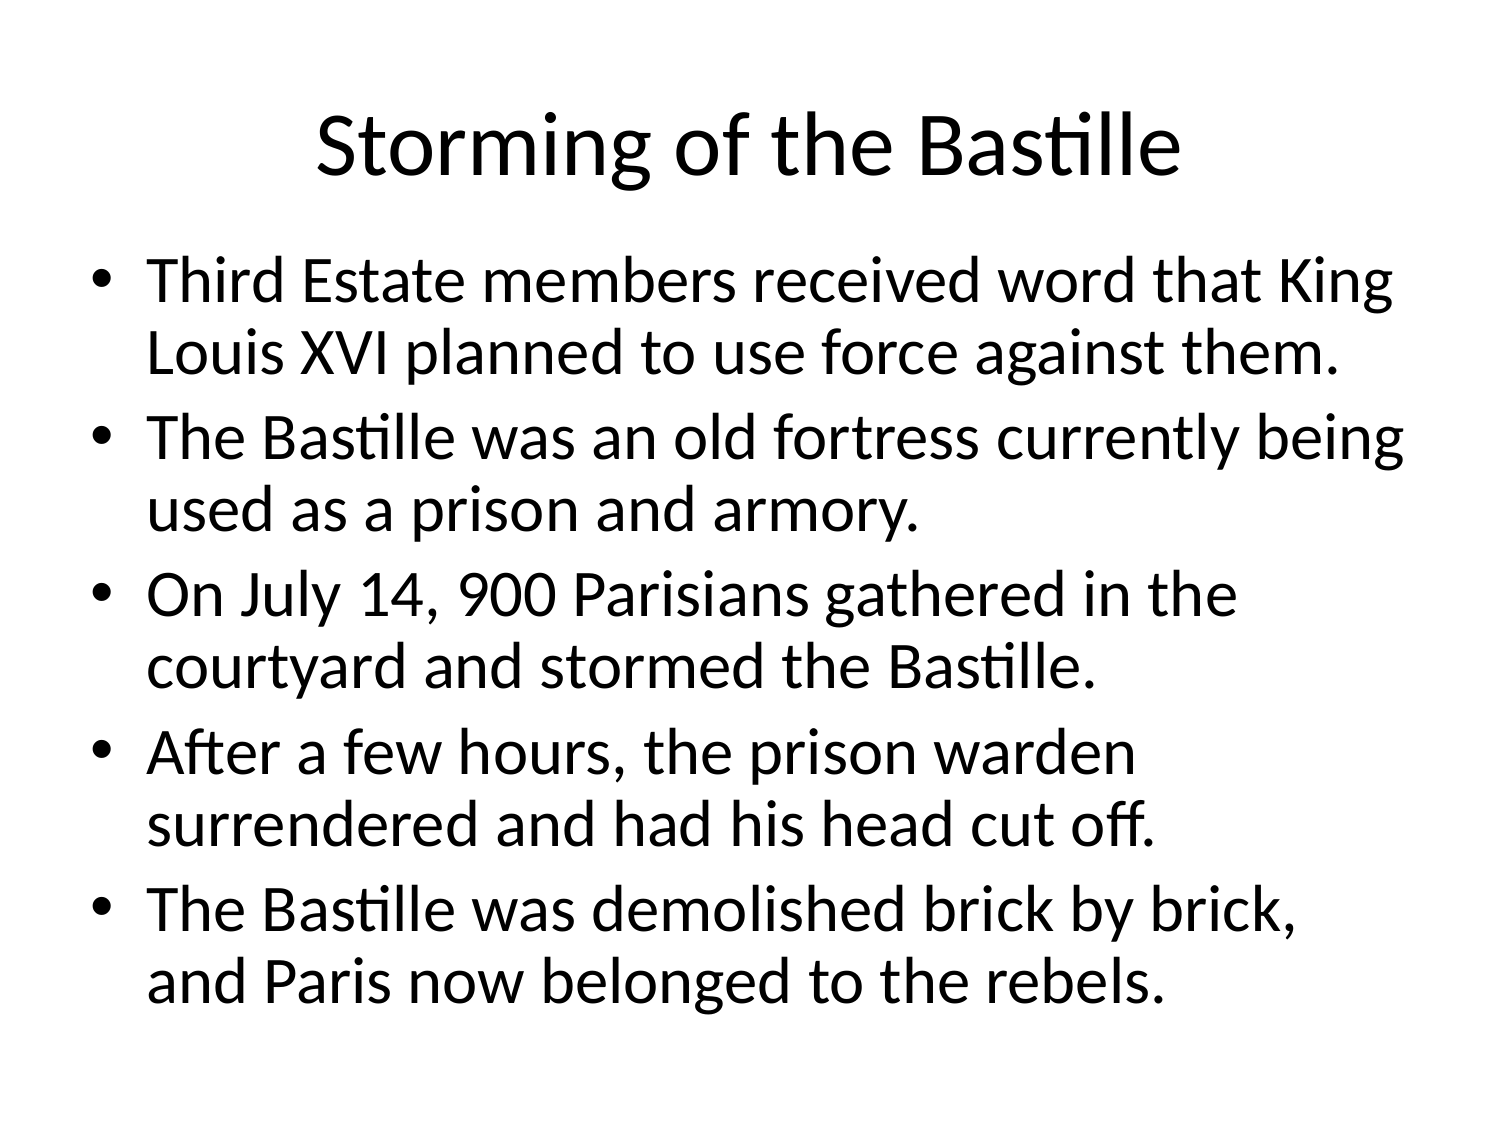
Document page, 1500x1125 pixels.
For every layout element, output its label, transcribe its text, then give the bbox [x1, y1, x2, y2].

title Storming of the Bastille [74, 44, 1426, 233]
list Third Estate members received word that King Louis XVI planned to use force against them. The Bastille was an old fortress currently being used as a prison and armory. On July 14, 900 Parisians gathered in the courtyard and stormed the Bastille. After a few hours, the prison warden surrendered and had his head cut off. The Bastille was demolished brick by brick, and Paris now belonged to the rebels. [74, 237, 1426, 1051]
